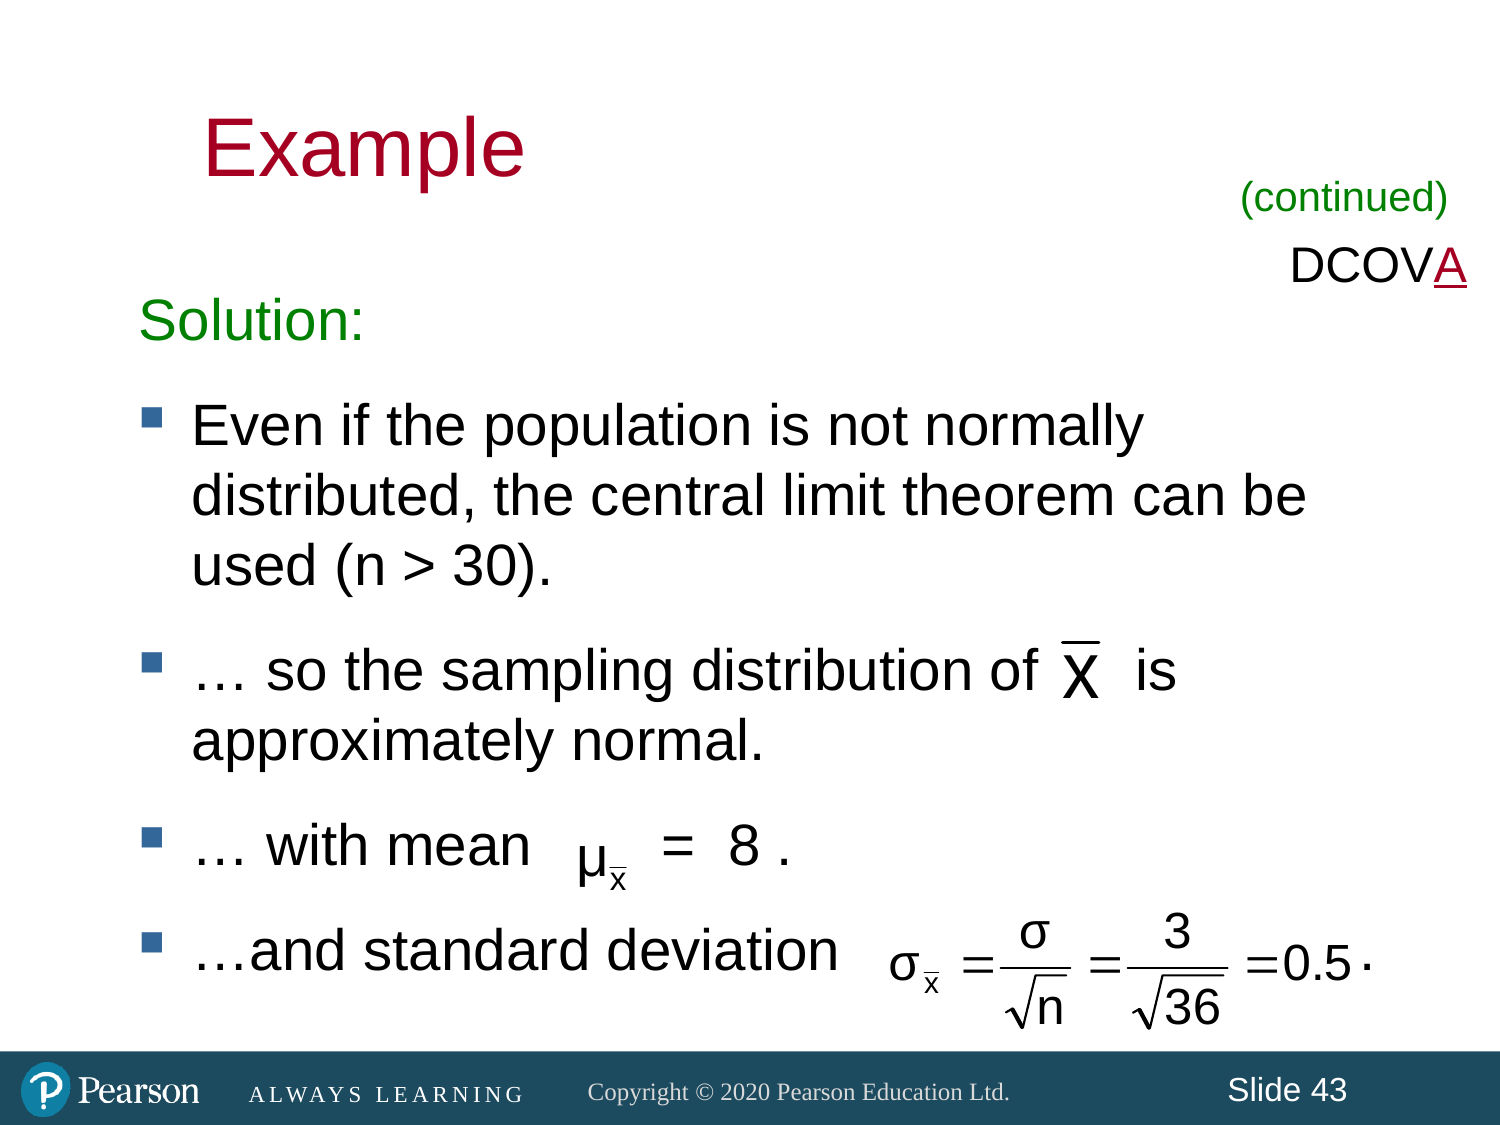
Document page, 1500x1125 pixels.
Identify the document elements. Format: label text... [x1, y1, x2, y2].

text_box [881, 899, 1363, 1041]
text_box DCOVA [1274, 224, 1482, 300]
title Example [188, 37, 1400, 200]
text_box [571, 819, 638, 901]
text_box (continued) [1224, 162, 1488, 228]
picture [21, 1062, 199, 1117]
list Solution: Even if the population is not normally distributed, the central limit theorem can be used (n > 30). … so the sampling distribution of is approximately normal. … with mean = 8 . …and standard deviation . [125, 275, 1450, 1000]
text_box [1049, 624, 1113, 713]
